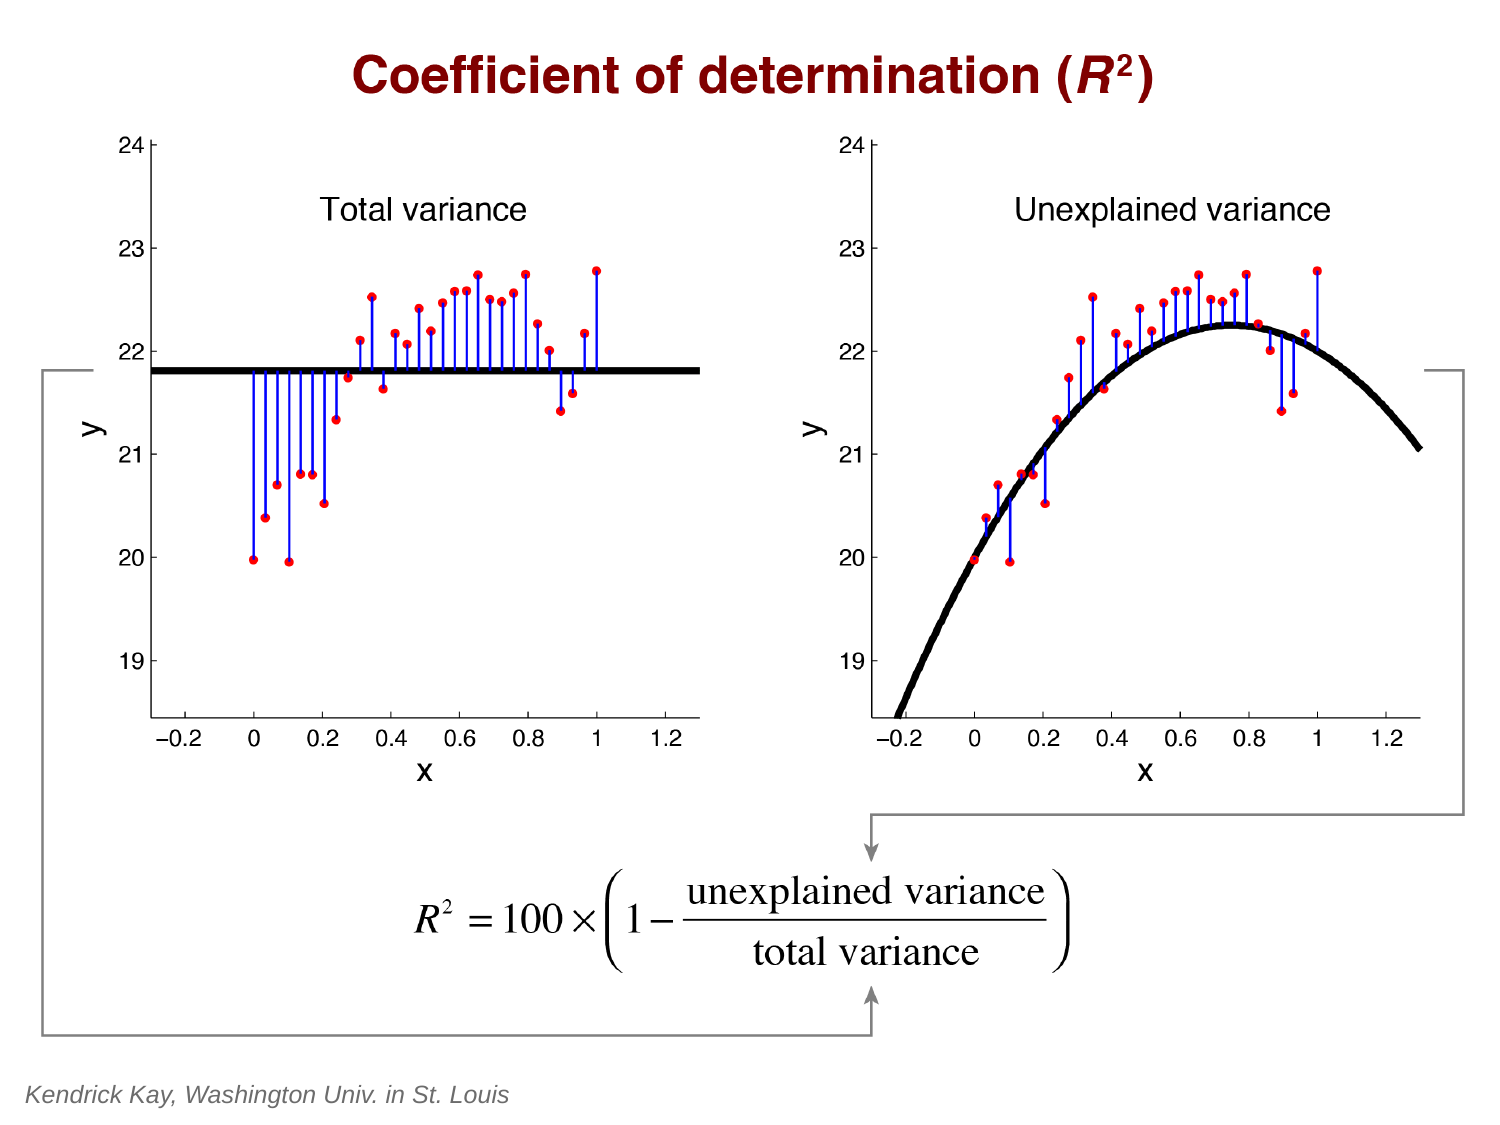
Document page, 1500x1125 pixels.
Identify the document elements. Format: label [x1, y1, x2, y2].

picture [37, 49, 1469, 1040]
